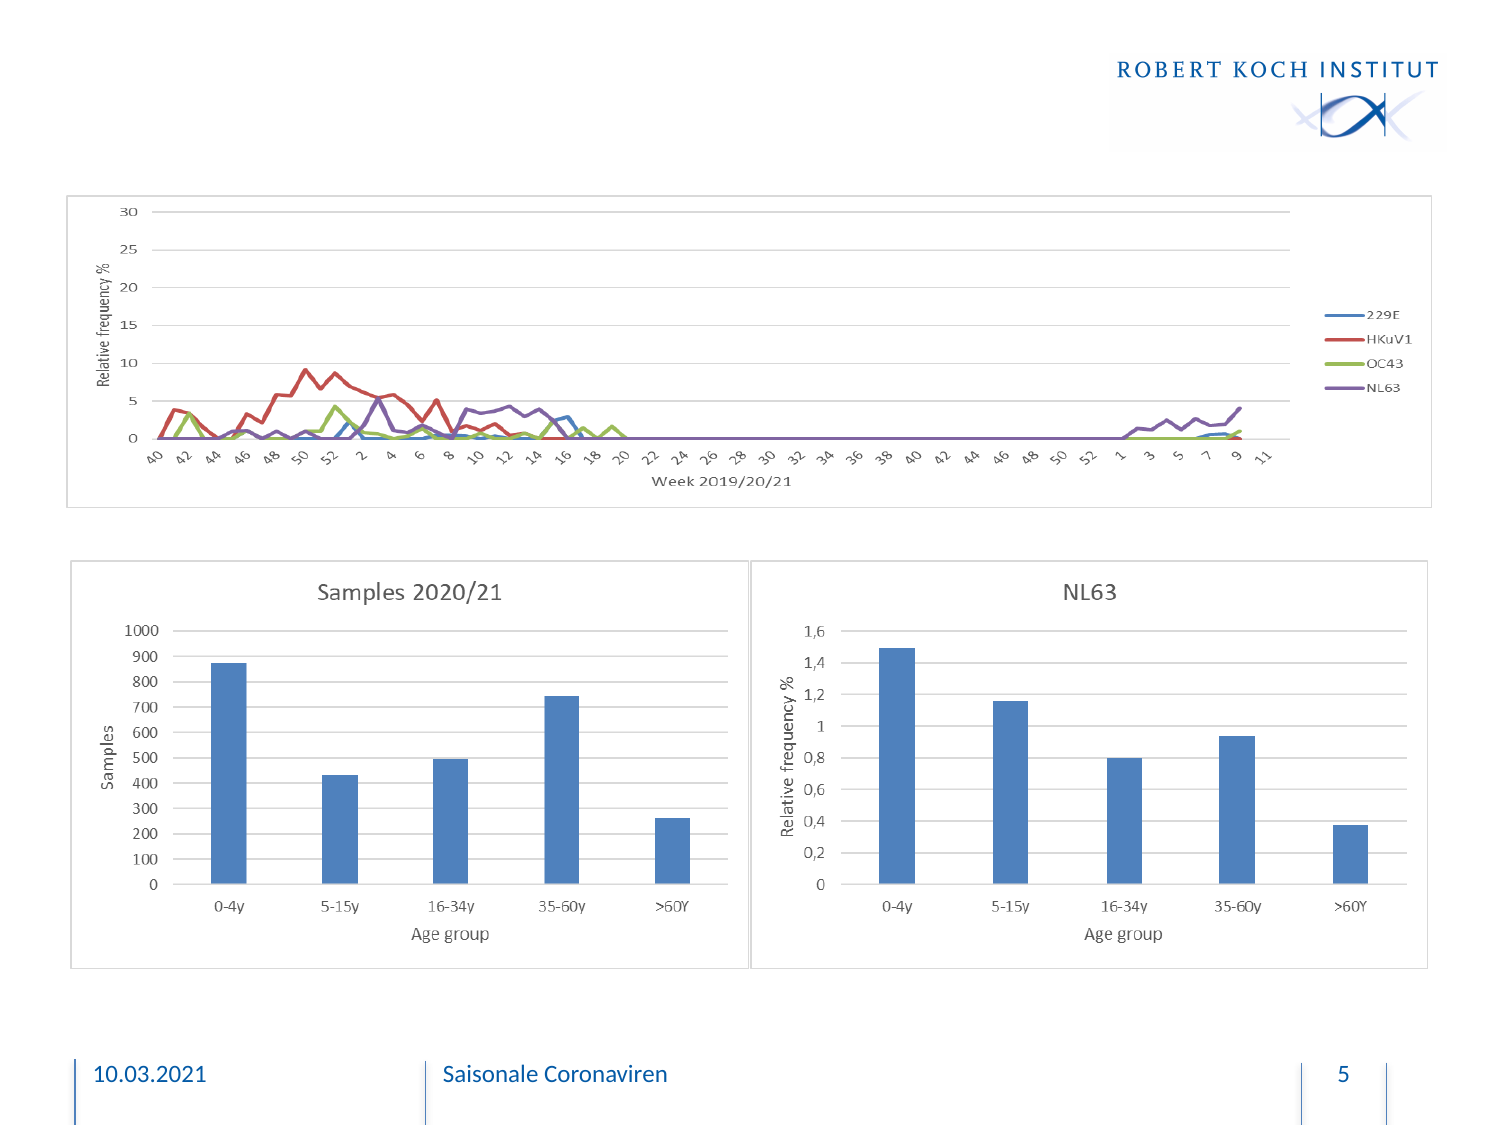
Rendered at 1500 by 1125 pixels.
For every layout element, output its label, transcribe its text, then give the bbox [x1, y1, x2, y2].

picture [66, 195, 1432, 508]
slide_number 5 [1302, 1042, 1385, 1103]
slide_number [92, 1042, 398, 1103]
picture [70, 560, 1429, 969]
footer Saisonale Coronaviren [442, 1042, 918, 1103]
picture [1109, 53, 1447, 152]
